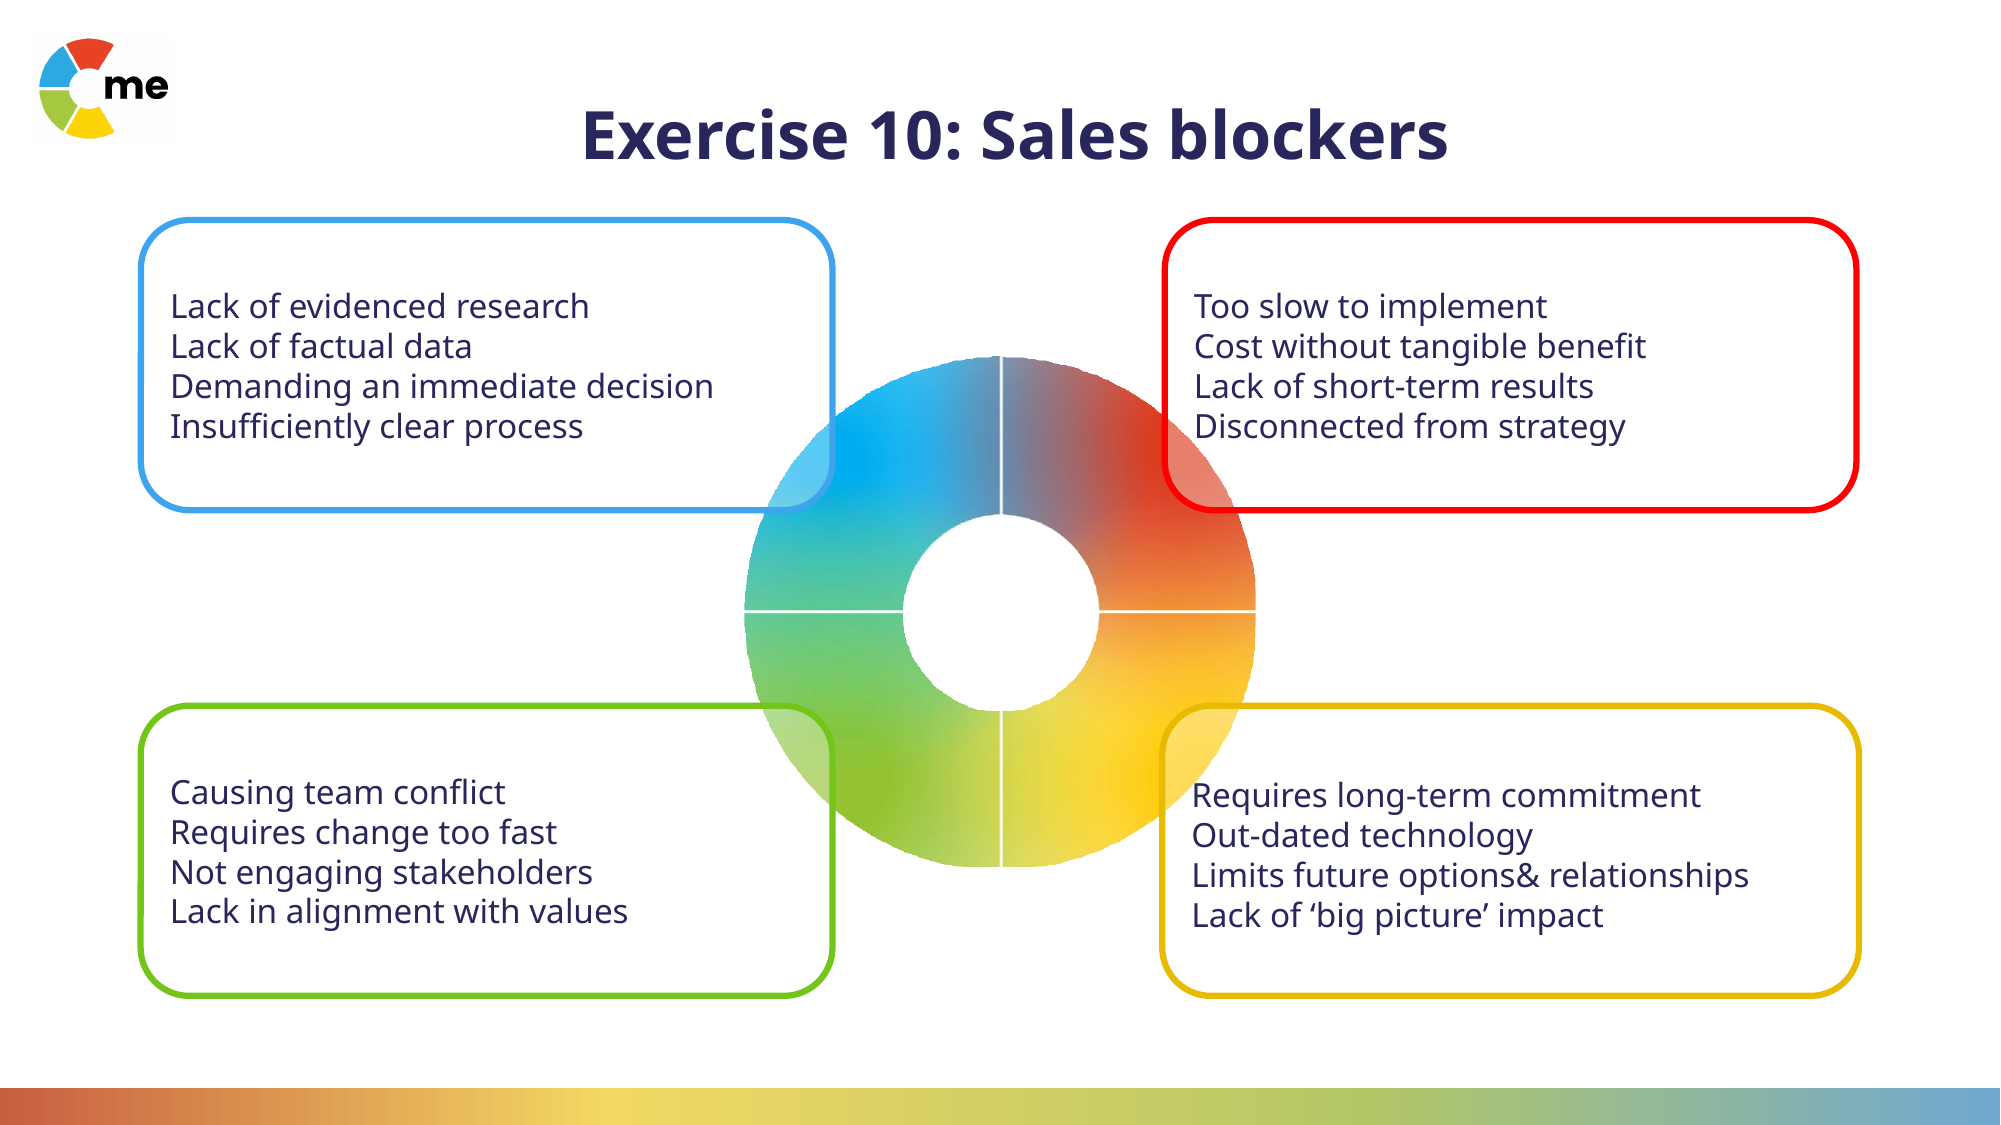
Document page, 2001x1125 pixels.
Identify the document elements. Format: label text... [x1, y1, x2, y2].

text_box Exercise 10: Sales blockers [559, 85, 1471, 181]
picture [0, 1088, 2000, 1125]
text_box [744, 355, 1256, 867]
picture [34, 33, 173, 144]
text_box Requires long-term commitment Out-dated technology Limits future options& relationships Lack of ‘big picture’ impact [1162, 705, 1859, 996]
text_box Too slow to implement Cost without tangible benefit Lack of short-term results Disconnected from strategy [1164, 220, 1857, 511]
text_box Causing team conflict Requires change too fast Not engaging stakeholders Lack in alignment with values [140, 705, 833, 996]
text_box Lack of evidenced research Lack of factual data Demanding an immediate decision Insufficiently clear process [140, 220, 833, 511]
